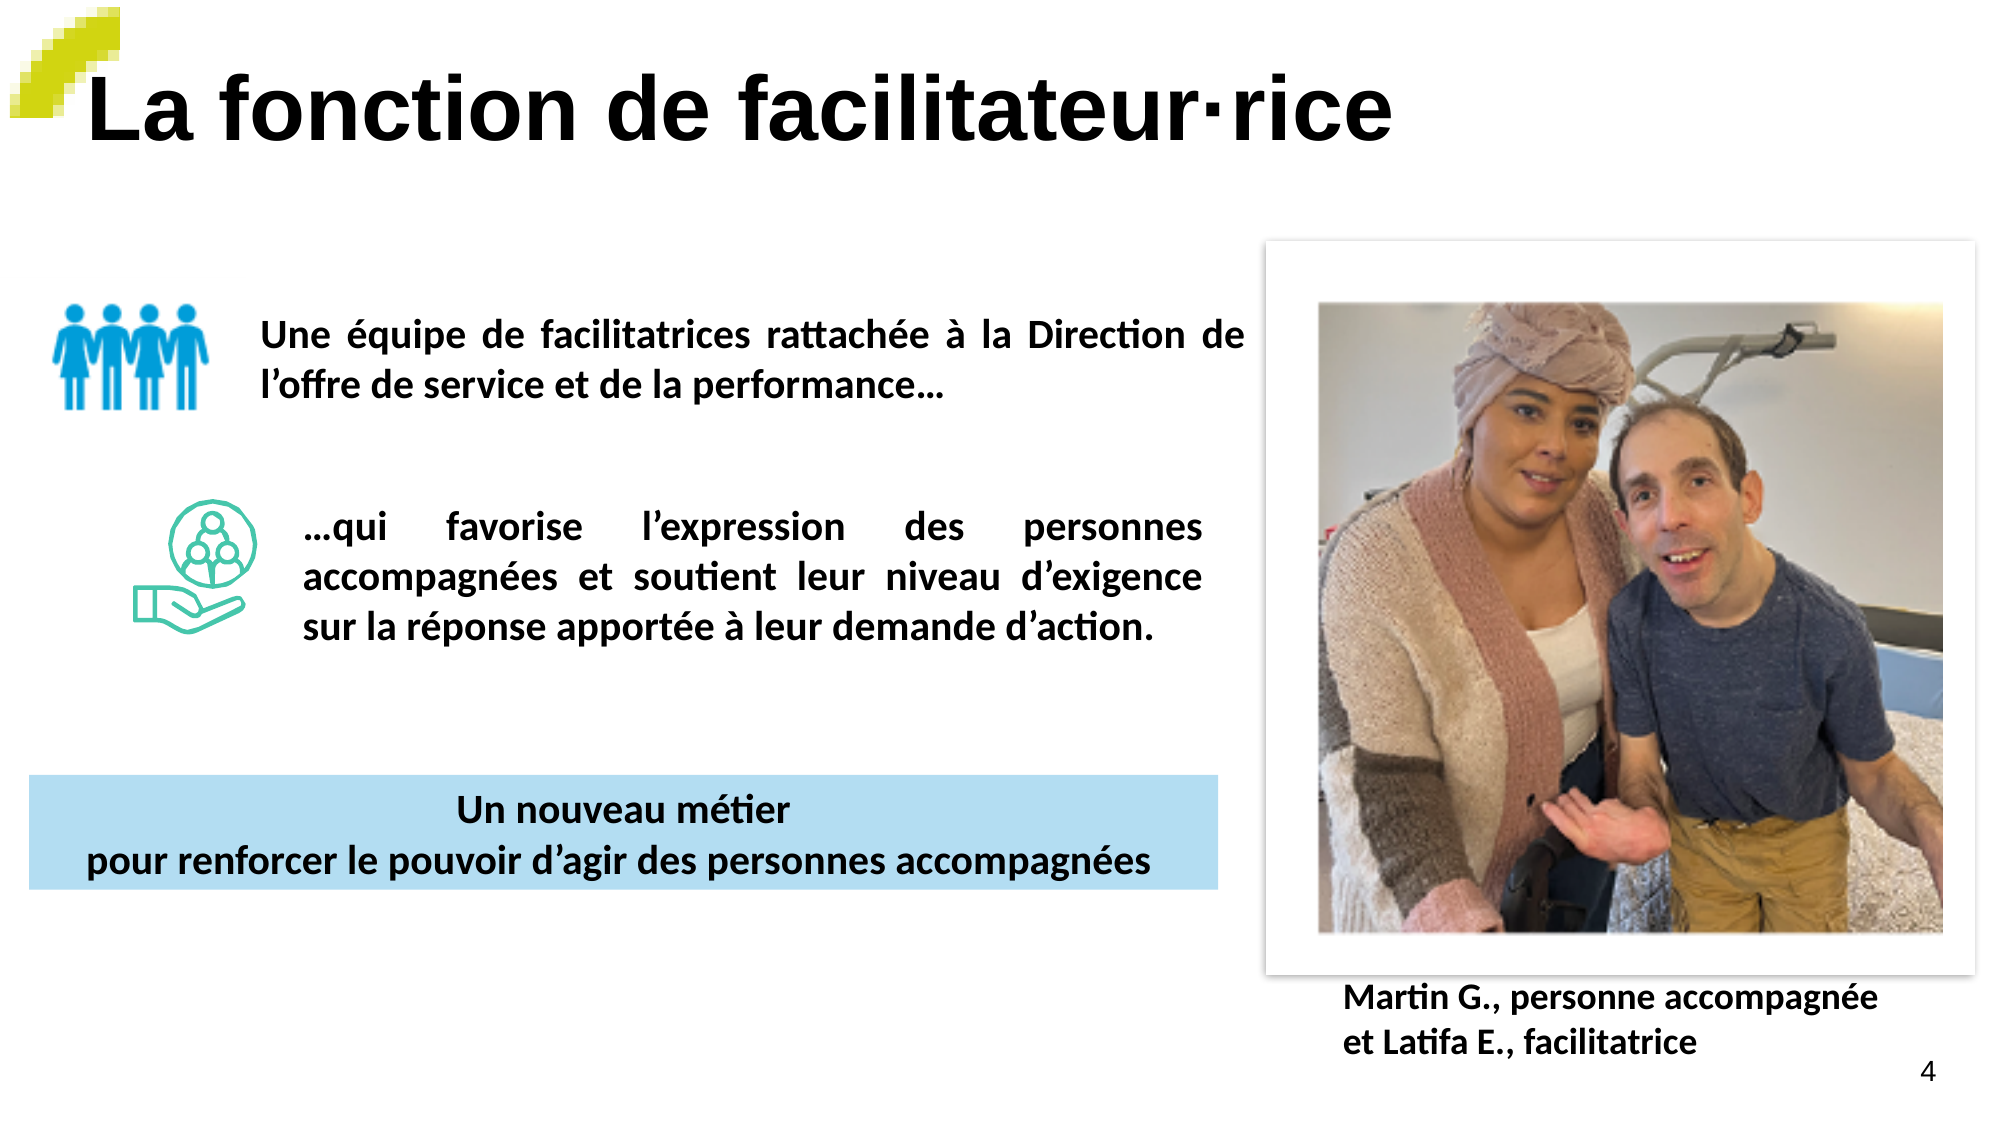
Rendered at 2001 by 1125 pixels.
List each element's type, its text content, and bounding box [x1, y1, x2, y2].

text_box Une équipe de facilitatrices rattachée à la Direction de l’offre de service et de la performance… [246, 299, 1261, 414]
picture [0, 276, 246, 439]
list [1296, 271, 1944, 944]
title La fonction de facilitateur·rice [71, 54, 1980, 272]
text_box Martin G., personne accompagnée et Latifa E., facilitatrice [1328, 964, 2000, 1070]
text_box [168, 499, 258, 589]
text_box Un nouveau métier pour renforcer le pouvoir d’agir des personnes accompagnées [29, 774, 1219, 890]
text_box [133, 585, 246, 635]
text_box …qui favorise l’expression des personnes accompagnées et soutient leur niveau d’exigence sur la réponse apportée à leur demande d’action. [288, 491, 1219, 656]
